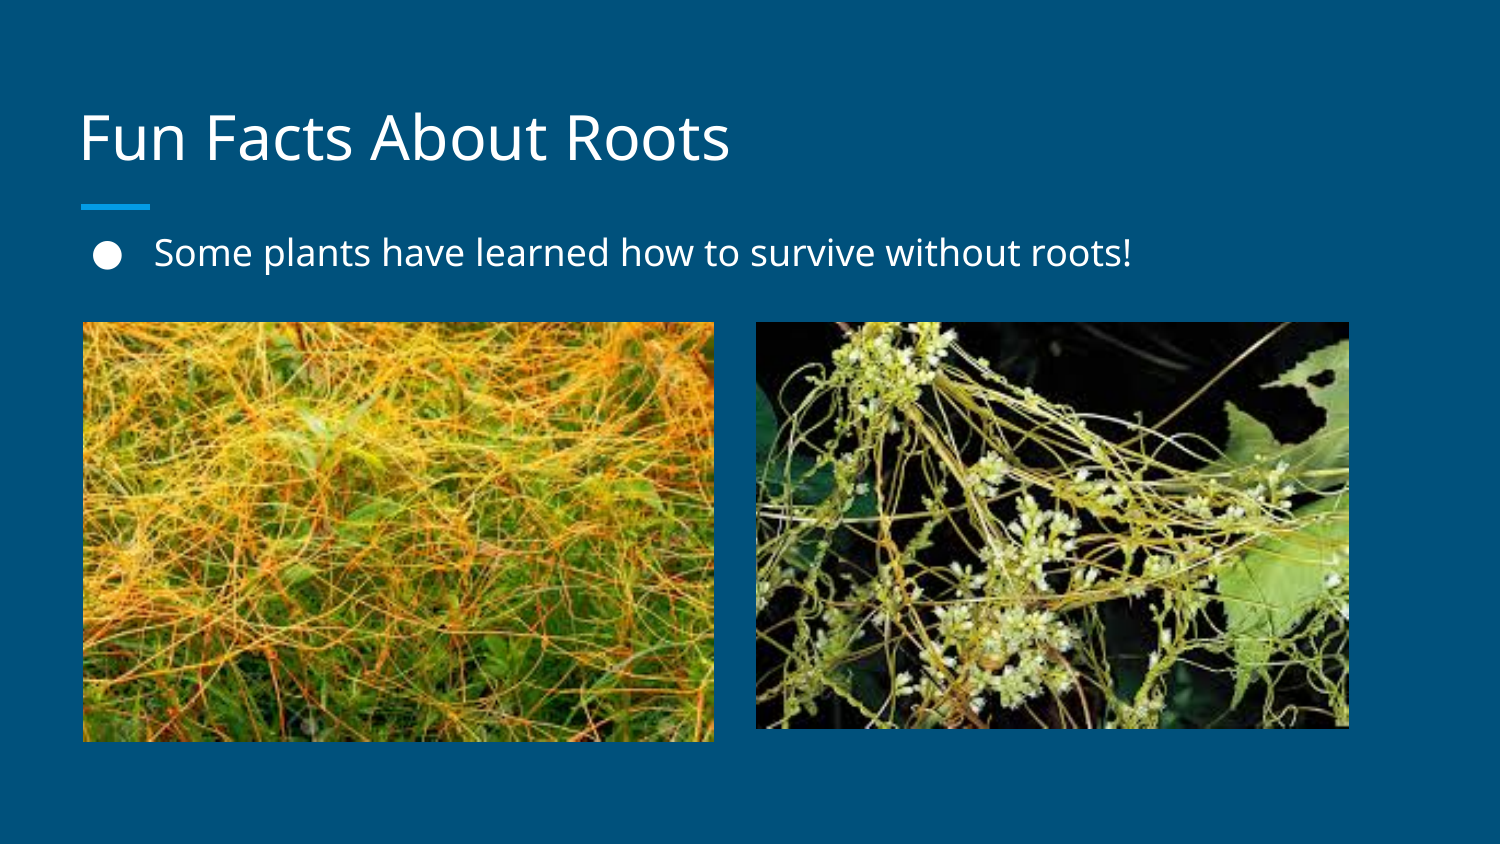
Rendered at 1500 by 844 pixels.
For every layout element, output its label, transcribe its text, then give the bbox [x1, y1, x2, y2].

title Fun Facts About Roots [63, 75, 1437, 188]
list Some plants have learned how to survive without roots! [63, 206, 1437, 712]
picture [84, 323, 713, 741]
picture [757, 323, 1348, 728]
